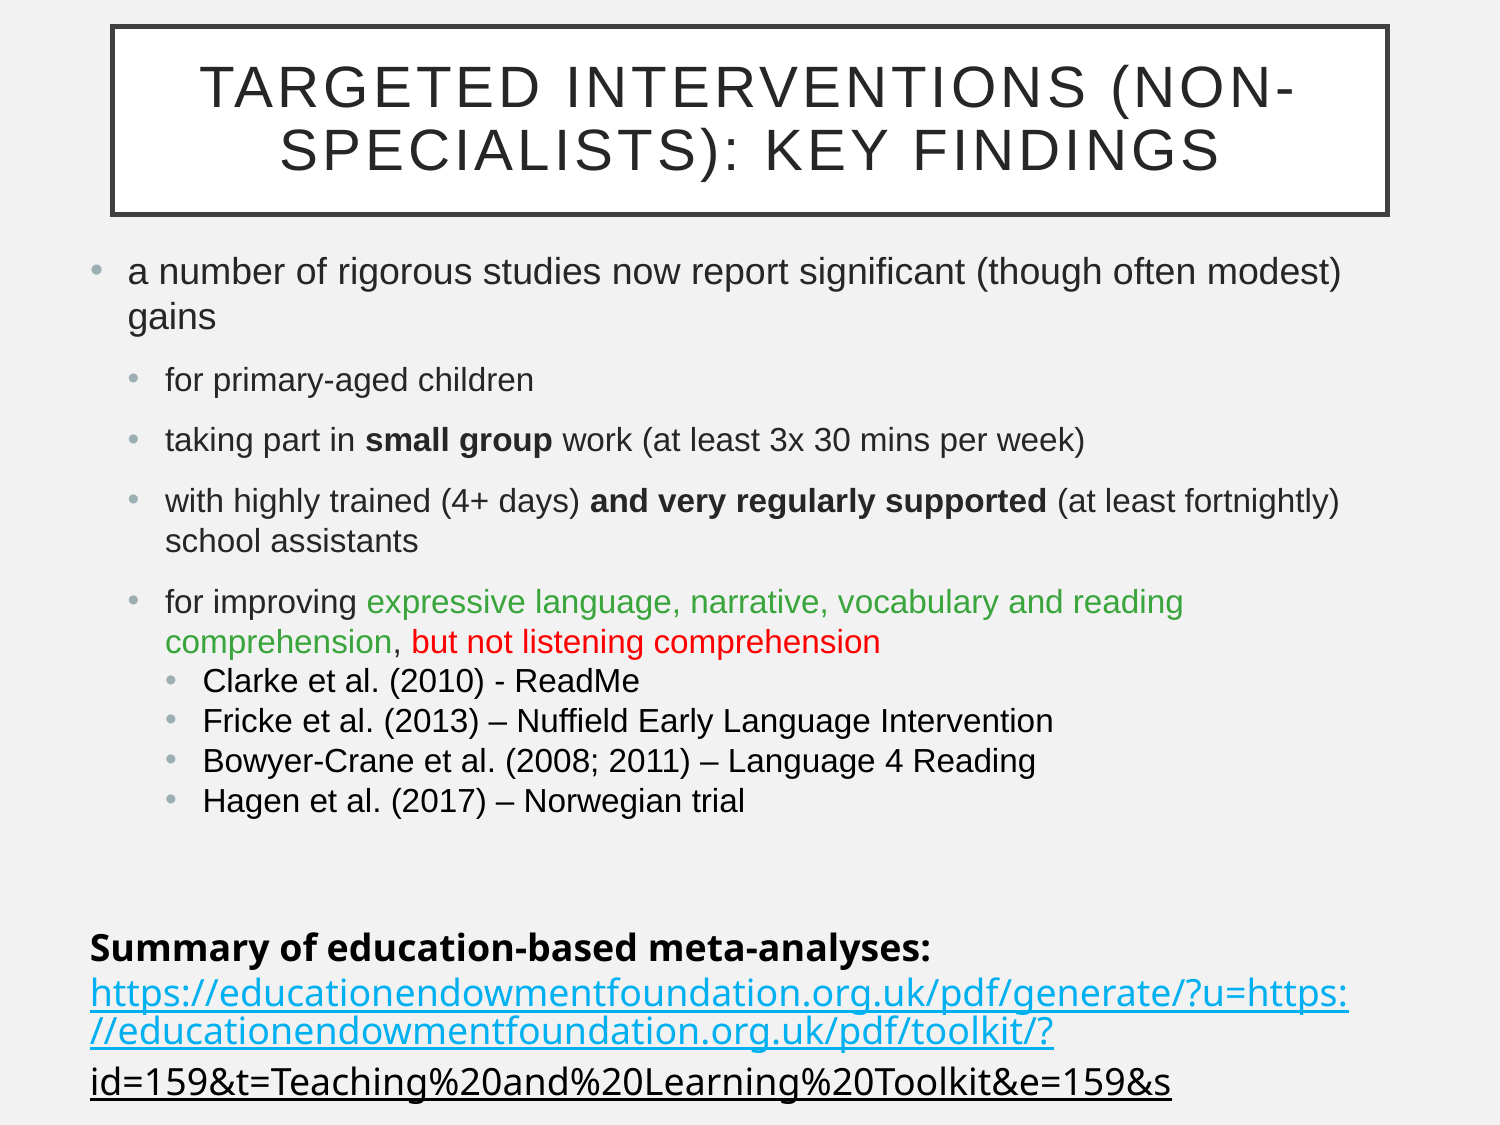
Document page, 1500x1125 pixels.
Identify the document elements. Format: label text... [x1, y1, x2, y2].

list a number of rigorous studies now report significant (though often modest) gains for primary-aged children taking part in small group work (at least 3x 30 mins per week) with highly trained (4+ days) and very regularly supported (at least fortnightly) school assistants for improving expressive language, narrative, vocabulary and reading comprehension, but not listening comprehension Clarke et al. (2010) - ReadMe Fricke et al. (2013) – Nuffield Early Language Intervention Bowyer-Crane et al. (2008; 2011) – Language 4 Reading Hagen et al. (2017) – Norwegian trial [75, 239, 1425, 1072]
text_box Summary of education-based meta-analyses: https://educationendowmentfoundation.org.uk/pdf/generate/?u=https://educationendowmentfoundation.org.uk/pdf/toolkit/?id=159&t=Teaching%20and%20Learning%20Toolkit&e=159&s [75, 917, 1370, 1079]
title targeted interventions (non-specialists): key findings [110, 24, 1390, 217]
